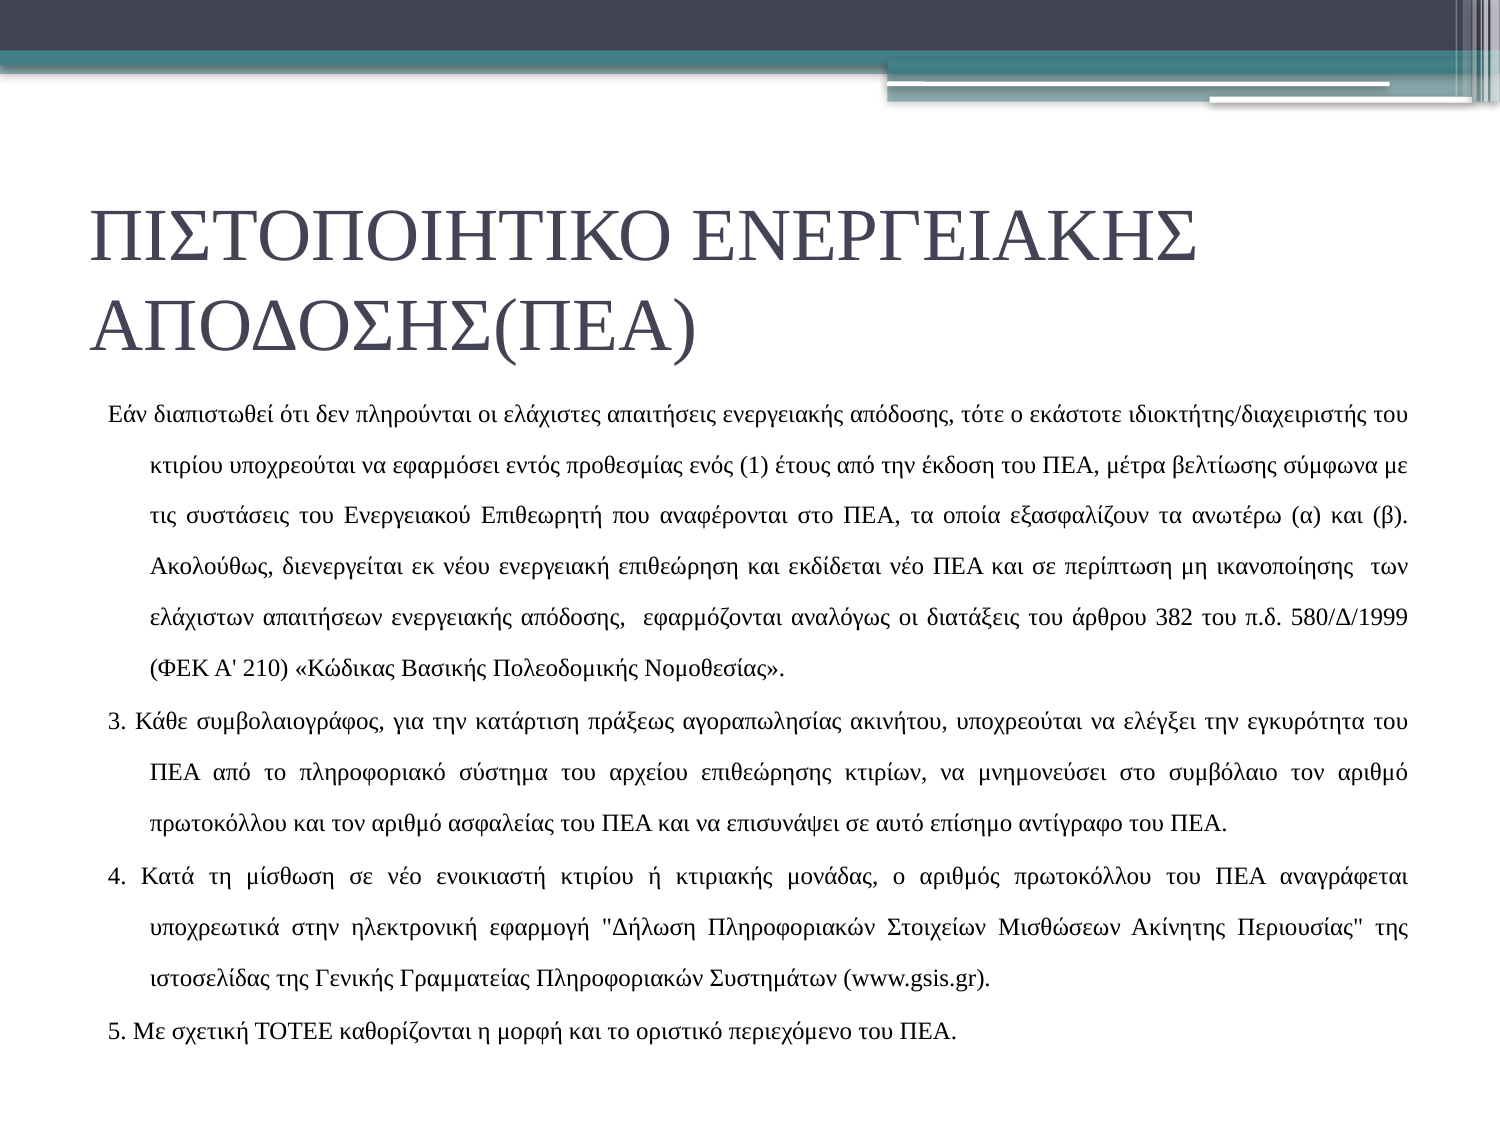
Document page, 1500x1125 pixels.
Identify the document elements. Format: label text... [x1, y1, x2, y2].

title ΠΙΣΤΟΠΟΙΗΤΙΚΟ ΕΝΕΡΓΕΙΑΚΗΣ ΑΠΟΔΟΣΗΣ(ΠΕΑ) [75, 187, 1425, 363]
list Εάν διαπιστωθεί ότι δεν πληρούνται οι ελάχιστες απαιτήσεις ενεργειακής απόδοσης, τότε ο εκάστοτε ιδιοκτήτης/διαχειριστής του κτιρίου υποχρεούται να εφαρμόσει εντός προθεσμίας ενός (1) έτους από την έκδοση του ΠΕΑ, μέτρα βελτίωσης σύμφωνα με τις συστάσεις του Ενεργειακού Επιθεωρητή που αναφέρονται στο ΠΕΑ, τα οποία εξασφαλίζουν τα ανωτέρω (α) και (β). Ακολούθως, διενεργείται εκ νέου ενεργειακή επιθεώρηση και εκδίδεται νέο ΠΕΑ και σε περίπτωση μη ικανοποίησης των ελάχιστων απαιτήσεων ενεργειακής απόδοσης, εφαρμόζονται αναλόγως οι διατάξεις του άρθρου 382 του π.δ. 580/Δ/1999 (ΦΕΚ Α' 210) «Κώδικας Βασικής Πολεοδομικής Νομοθεσίας». 3. Κάθε συμβολαιογράφος, για την κατάρτιση πράξεως αγοραπωλησίας ακινήτου, υποχρεούται να ελέγξει την εγκυρότητα του ΠΕΑ από το πληροφοριακό σύστημα του αρχείου επιθεώρησης κτιρίων, να μνημονεύσει στο συμβόλαιο τον αριθμό πρωτοκόλλου και τον αριθμό ασφαλείας του ΠΕΑ και να επισυνάψει σε αυτό επίσημο αντίγραφο του ΠΕΑ. 4. Κατά τη μίσθωση σε νέο ενοικιαστή κτιρίου ή κτιριακής μονάδας, ο αριθμός πρωτοκόλλου του ΠΕΑ αναγράφεται υποχρεωτικά στην ηλεκτρονική εφαρμογή "Δήλωση Πληροφοριακών Στοιχείων Μισθώσεων Ακίνητης Περιουσίας" της ιστοσελίδας της Γενικής Γραμματείας Πληροφοριακών Συστημάτων (www.gsis.gr). 5. Με σχετική ΤΟΤΕΕ καθορίζονται η μορφή και το οριστικό περιεχόμενο του ΠΕΑ. [75, 368, 1425, 1079]
